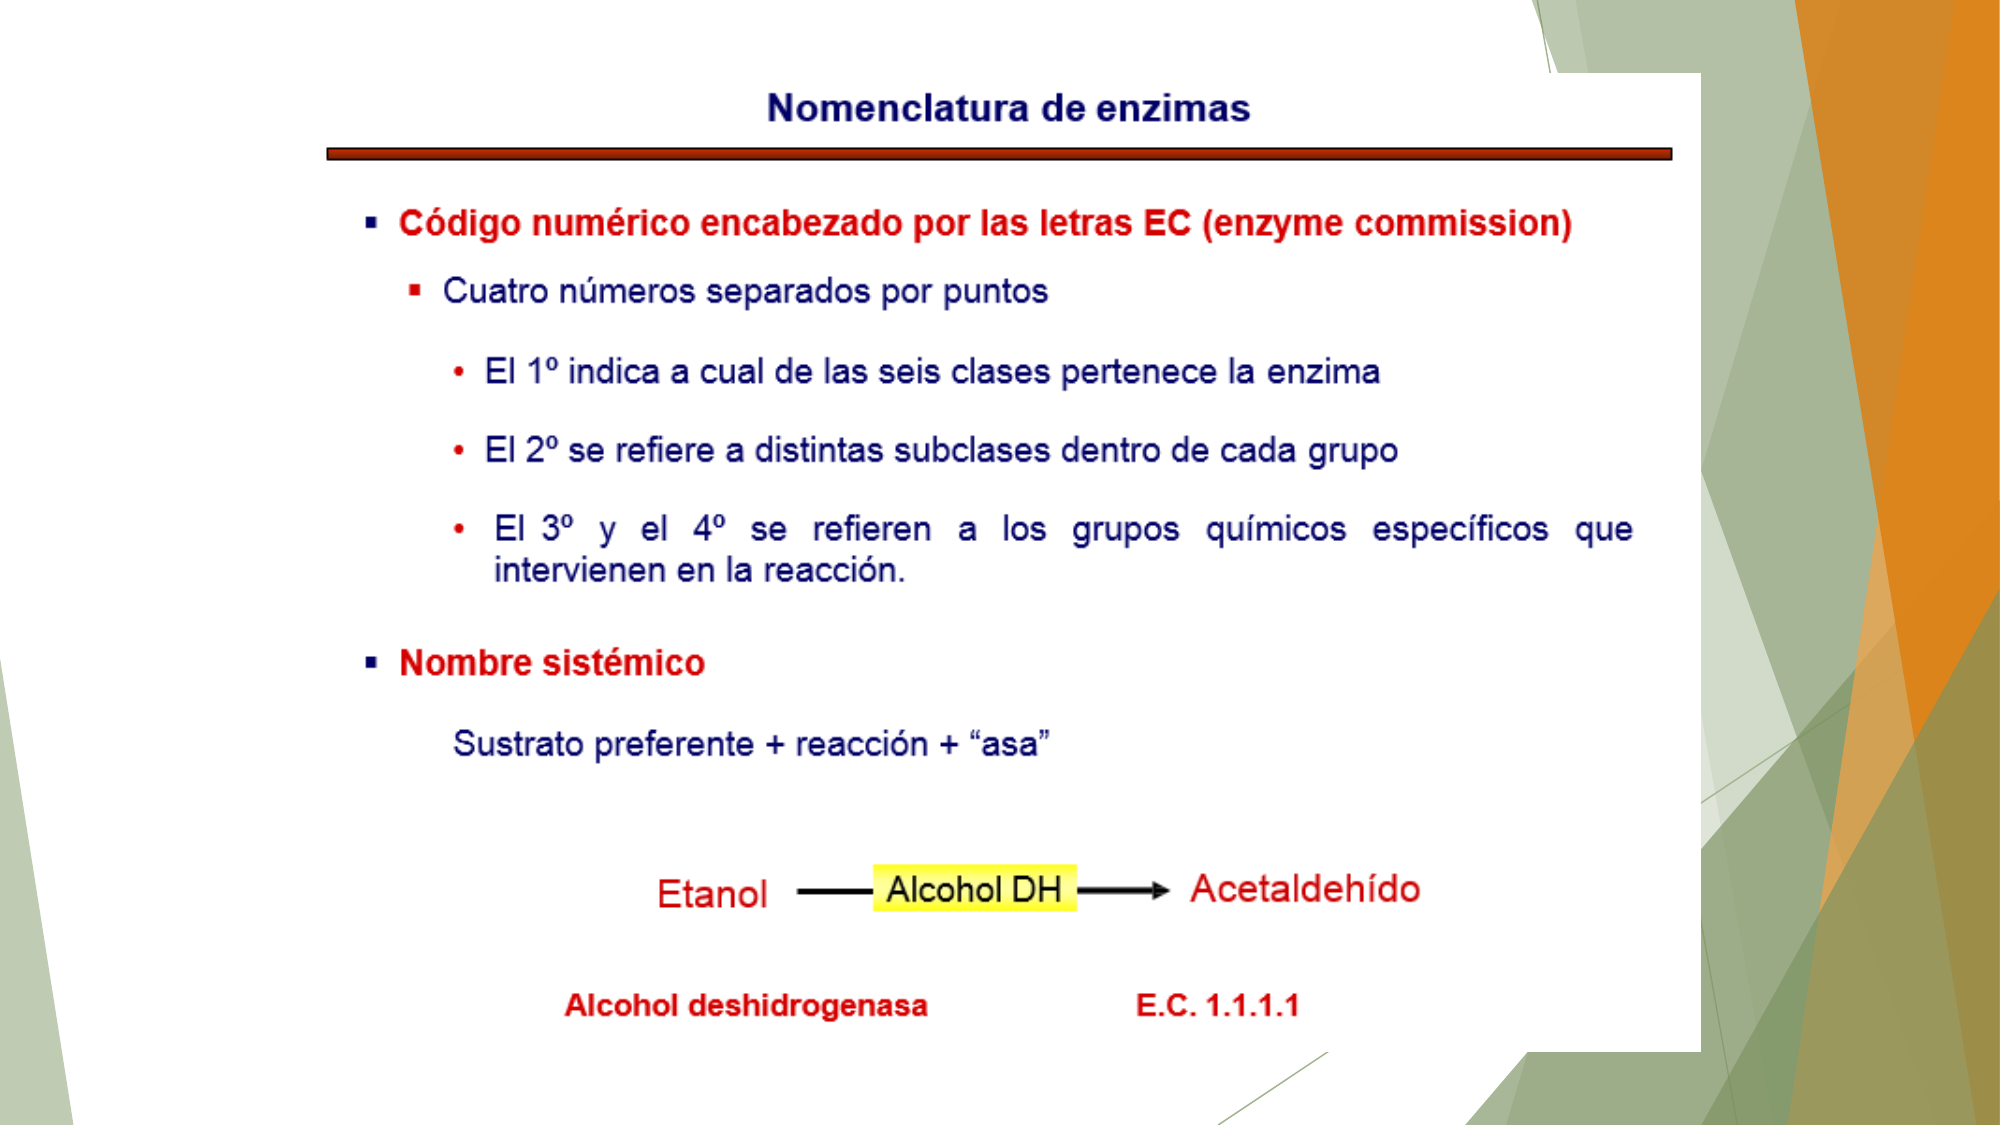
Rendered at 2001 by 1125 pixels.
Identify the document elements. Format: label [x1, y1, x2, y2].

picture [297, 73, 1701, 1053]
